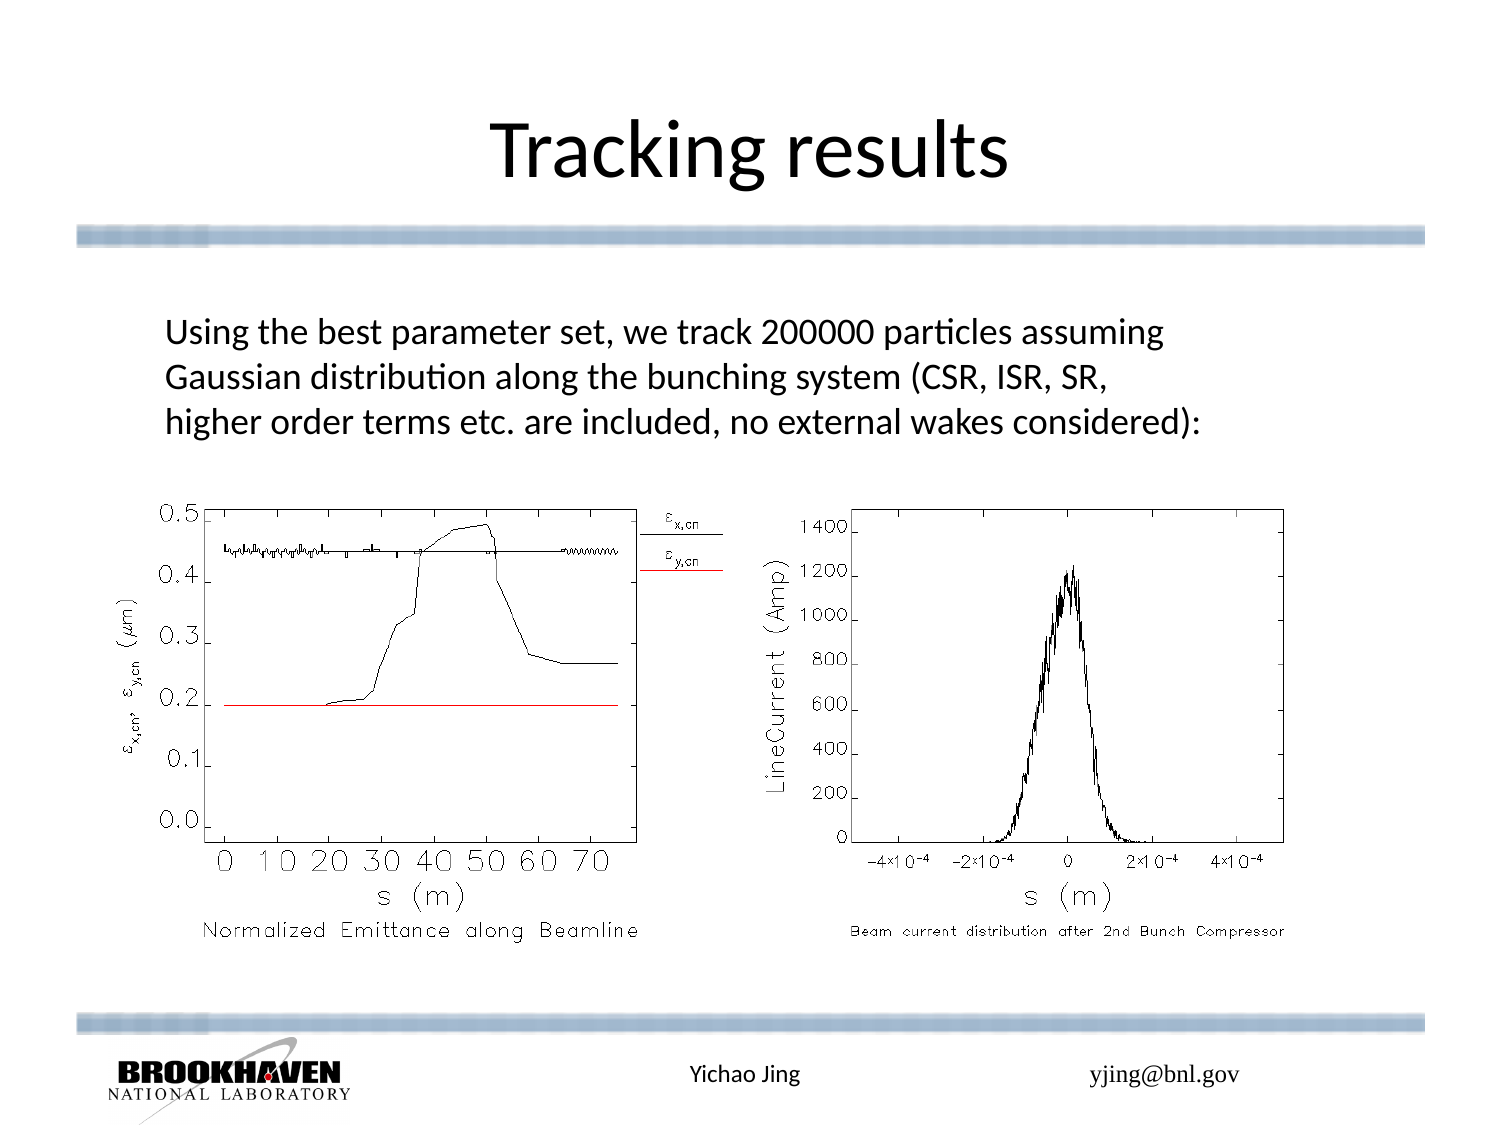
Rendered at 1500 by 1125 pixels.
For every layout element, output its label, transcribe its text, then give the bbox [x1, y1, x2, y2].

text_box Using the best parameter set, we track 200000 particles assuming Gaussian distribution along the bunching system (CSR, ISR, SR, higher order terms etc. are included, no external wakes considered): [150, 299, 1225, 450]
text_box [108, 1037, 351, 1125]
text_box yjing@bnl.gov [1074, 1050, 1450, 1095]
picture [759, 474, 1376, 950]
picture [74, 1012, 1426, 1036]
text_box Yichao Jing [675, 1050, 938, 1095]
picture [74, 224, 1426, 248]
picture [112, 474, 728, 950]
title Tracking results [75, 50, 1425, 224]
